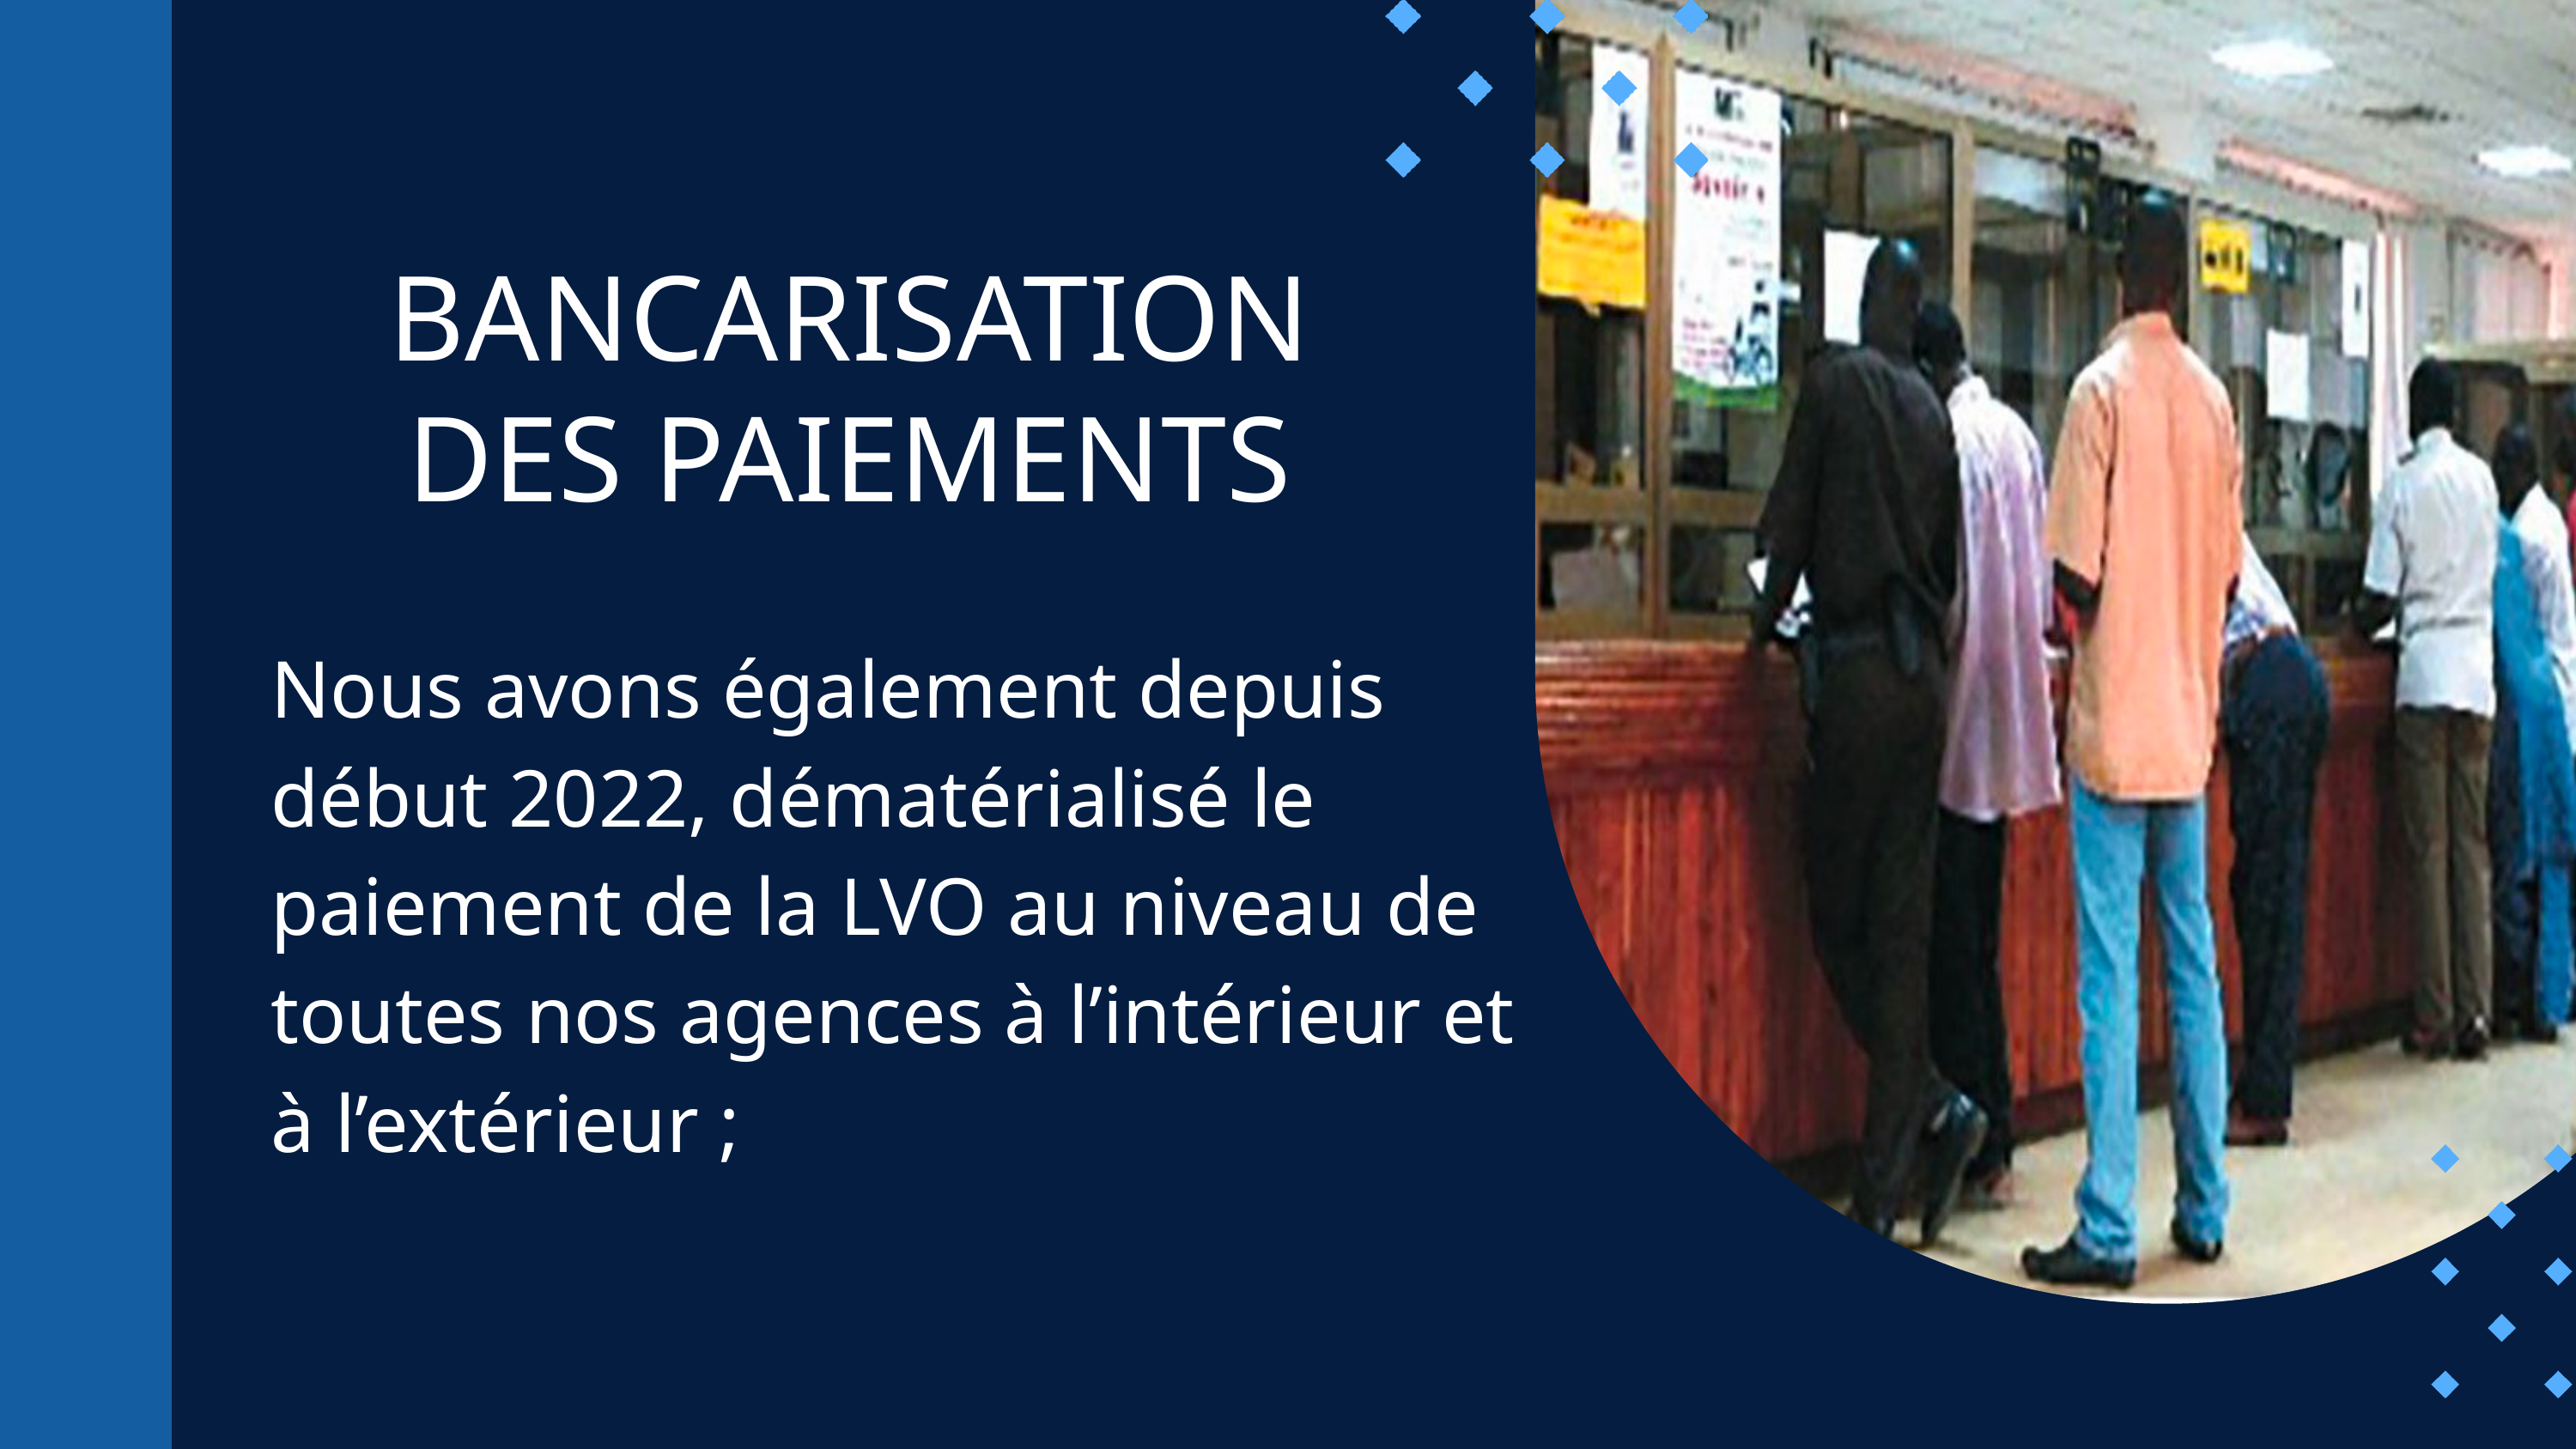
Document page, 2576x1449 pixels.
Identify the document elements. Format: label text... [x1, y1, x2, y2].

text_box [2431, 1312, 2576, 1398]
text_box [0, 0, 172, 1449]
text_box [1534, 0, 2576, 1304]
text_box Nous avons également depuis début 2022, dématérialisé le paiement de la LVO au niveau de toutes nos agences à l’intérieur et à l’extérieur ; [270, 517, 1529, 1276]
text_box BANCARISATION DES PAIEMENTS [270, 243, 1429, 517]
text_box [1385, 0, 1529, 178]
